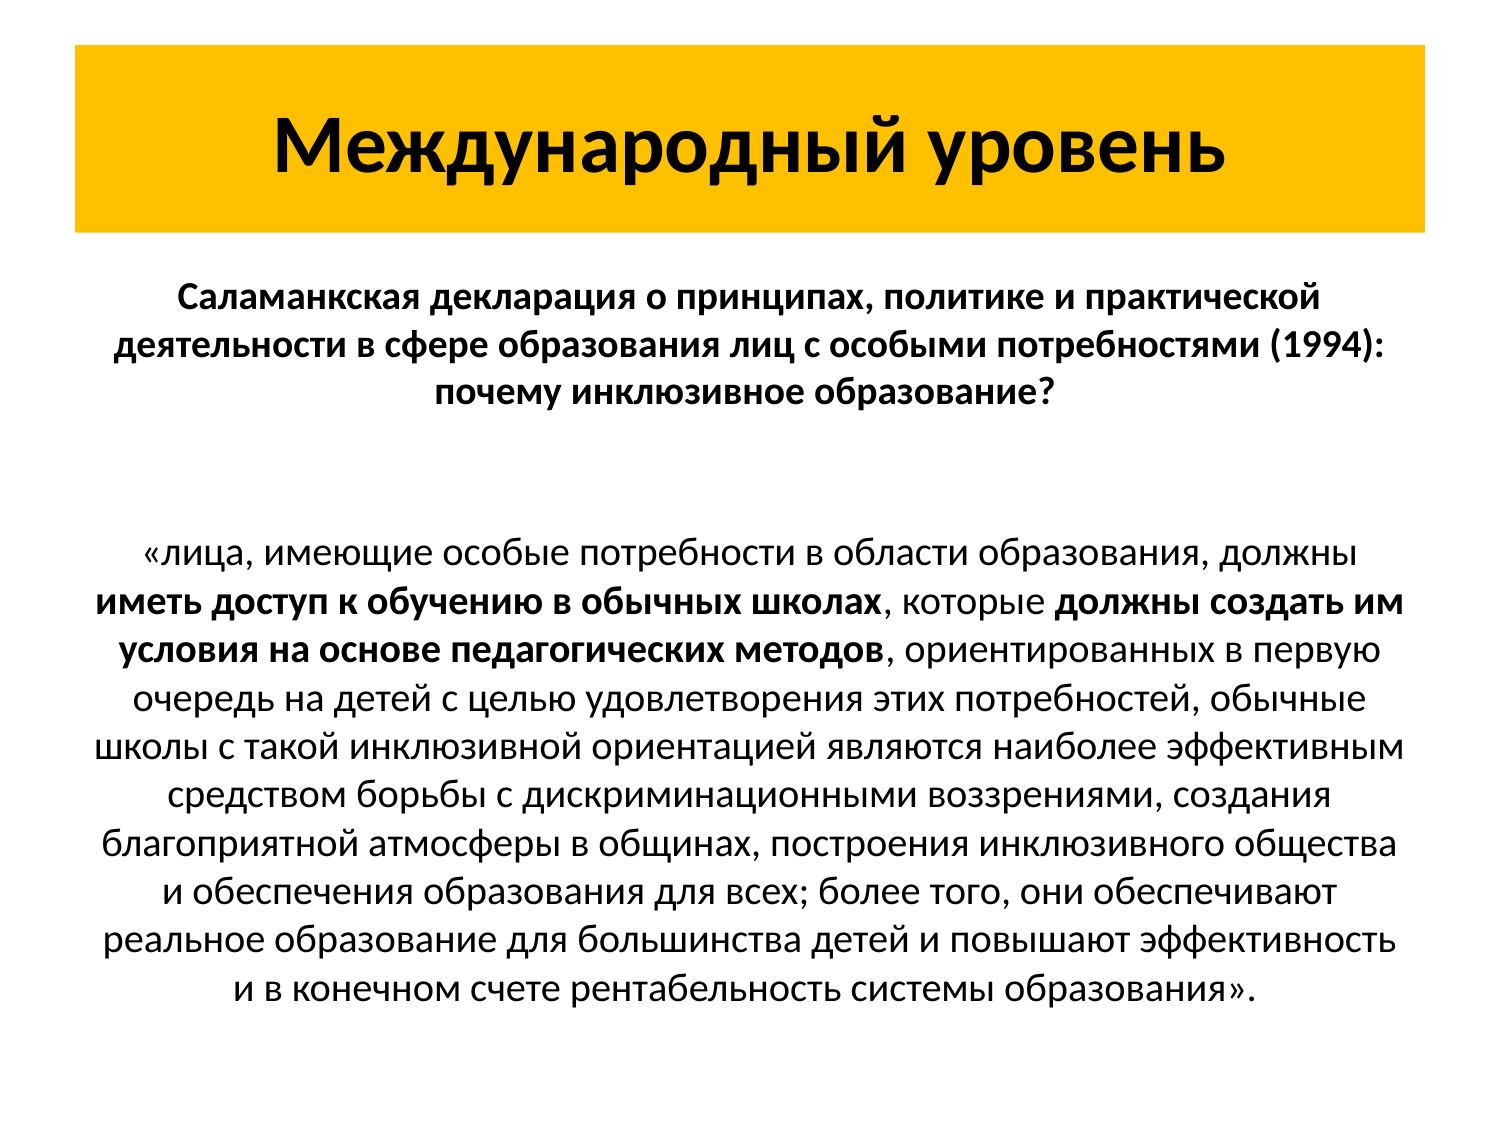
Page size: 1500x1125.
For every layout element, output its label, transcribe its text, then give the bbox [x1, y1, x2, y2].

list Саламанкская декларация о принципах, политике и практической деятельности в сфере образования лиц с особыми потребностями (1994): почему инклюзивное образование? «лица, имеющие особые потребности в области образования, должны иметь доступ к обучению в обычных школах, которые должны создать им условия на основе педагогических методов, ориентированных в первую очередь на детей с целью удовлетворения этих потребностей, обычные школы с такой инклюзивной ориентацией являются наиболее эффективным средством борьбы с дискриминационными воззрениями, создания благоприятной атмосферы в общинах, построения инклюзивного общества и обеспечения образования для всех; более того, они обеспечивают реальное образование для большинства детей и повышают эффективность и в конечном счете рентабельность системы образования». [75, 262, 1425, 1083]
title Международный уровень [75, 45, 1425, 233]
